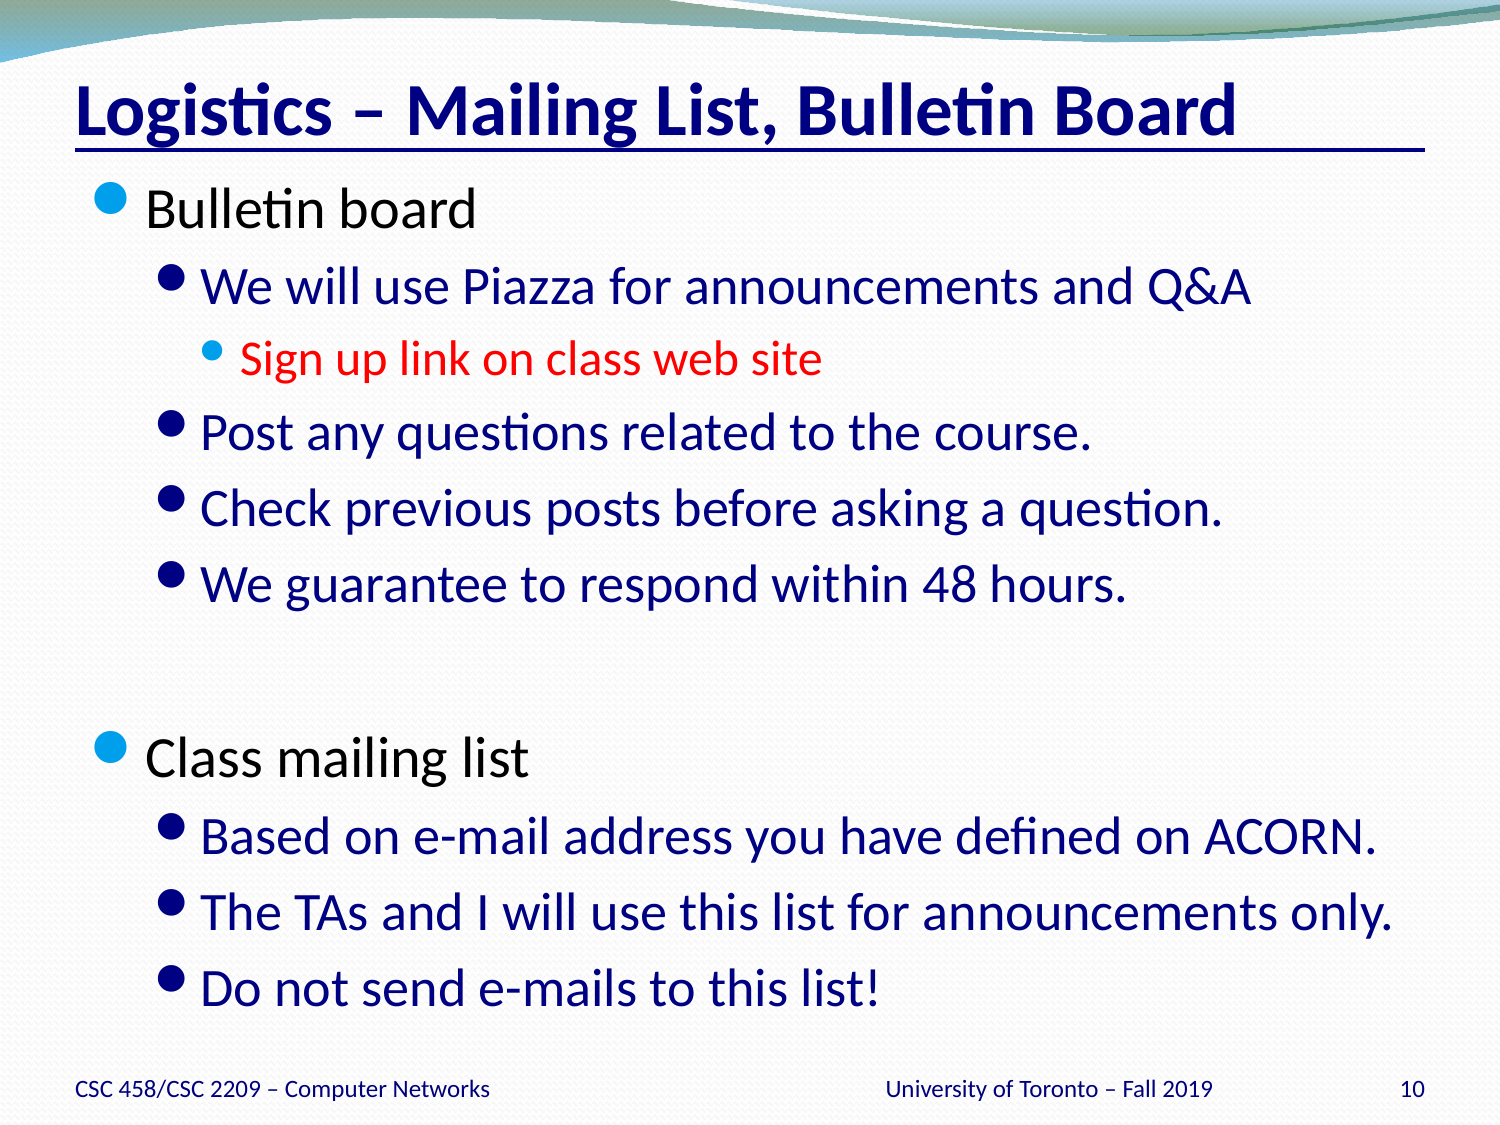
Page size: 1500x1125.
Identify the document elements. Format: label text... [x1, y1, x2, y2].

slide_number 10 [1299, 1042, 1425, 1103]
slide_number CSC 458/CSC 2209 – Computer Networks [75, 1042, 800, 1103]
list Bulletin board We will use Piazza for announcements and Q&A Sign up link on class web site Post any questions related to the course. Check previous posts before asking a question. We guarantee to respond within 48 hours. Class mailing list Based on e-mail address you have defined on ACORN. The TAs and I will use this list for announcements only. Do not send e-mails to this list! [75, 162, 1425, 1038]
title Logistics – Mailing List, Bulletin Board [75, 50, 1425, 150]
footer University of Toronto – Fall 2019 [812, 1042, 1288, 1103]
